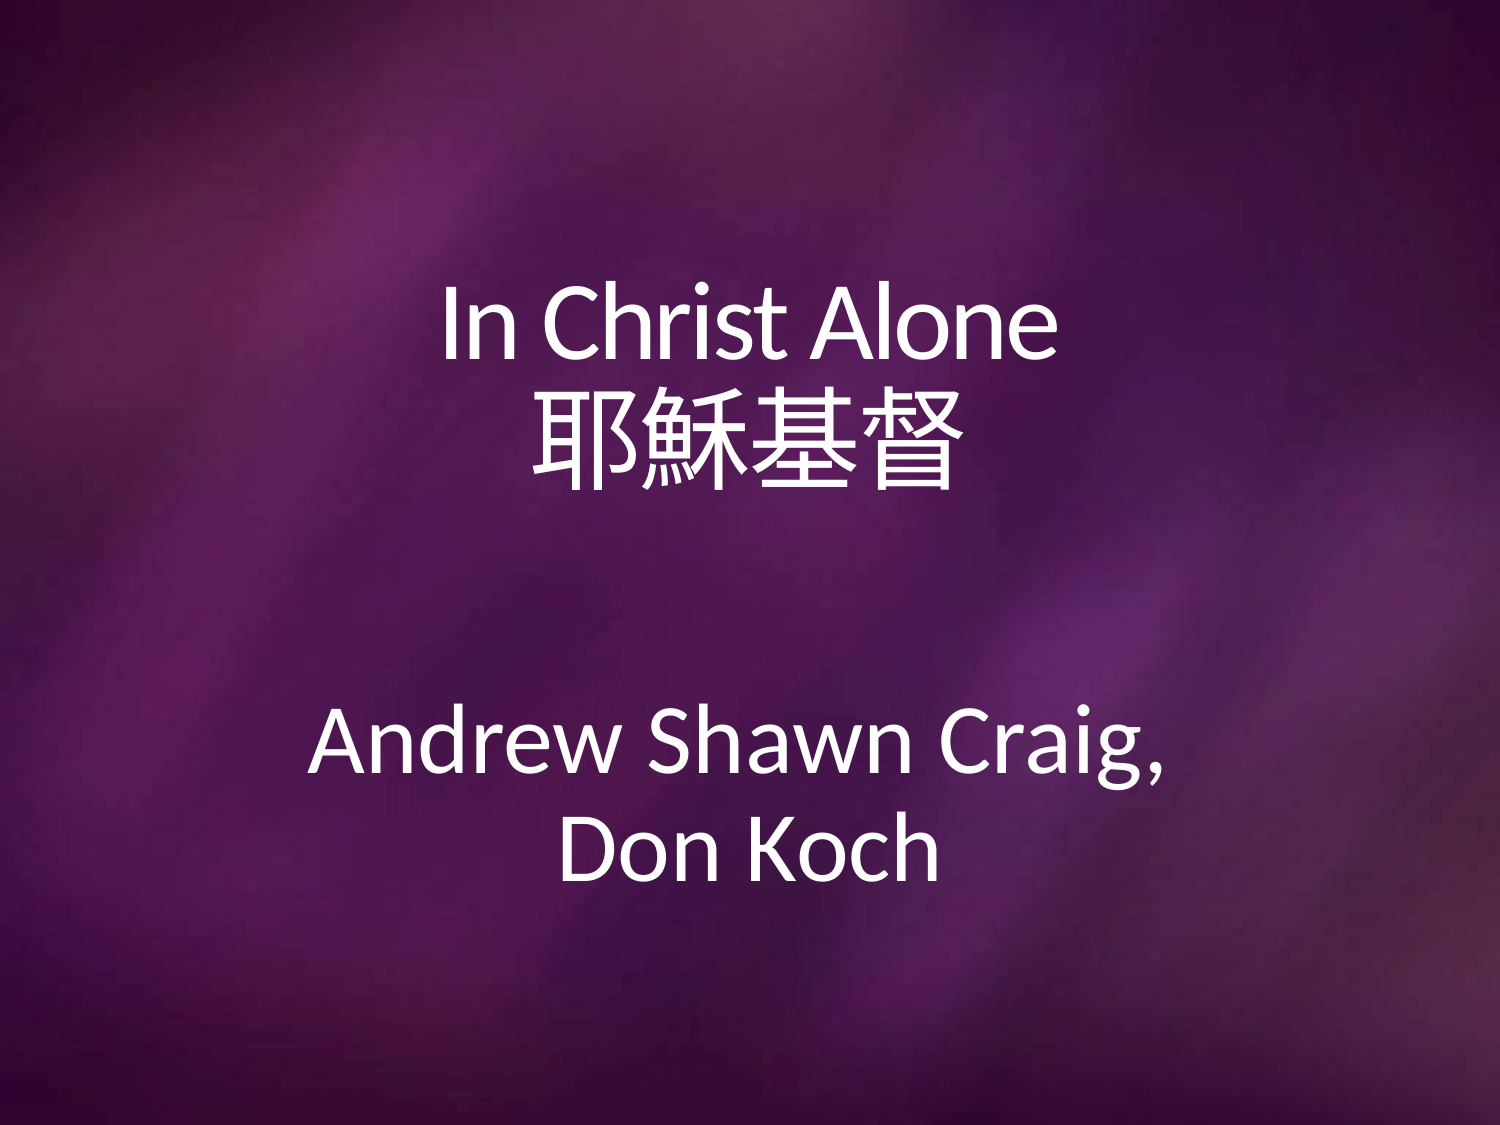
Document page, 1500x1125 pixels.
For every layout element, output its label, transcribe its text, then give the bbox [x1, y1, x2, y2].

subtitle Andrew Shawn Craig, Don Koch [119, 687, 1380, 988]
title In Christ Alone 耶穌基督 [119, 262, 1380, 513]
picture [0, 0, 1500, 1125]
